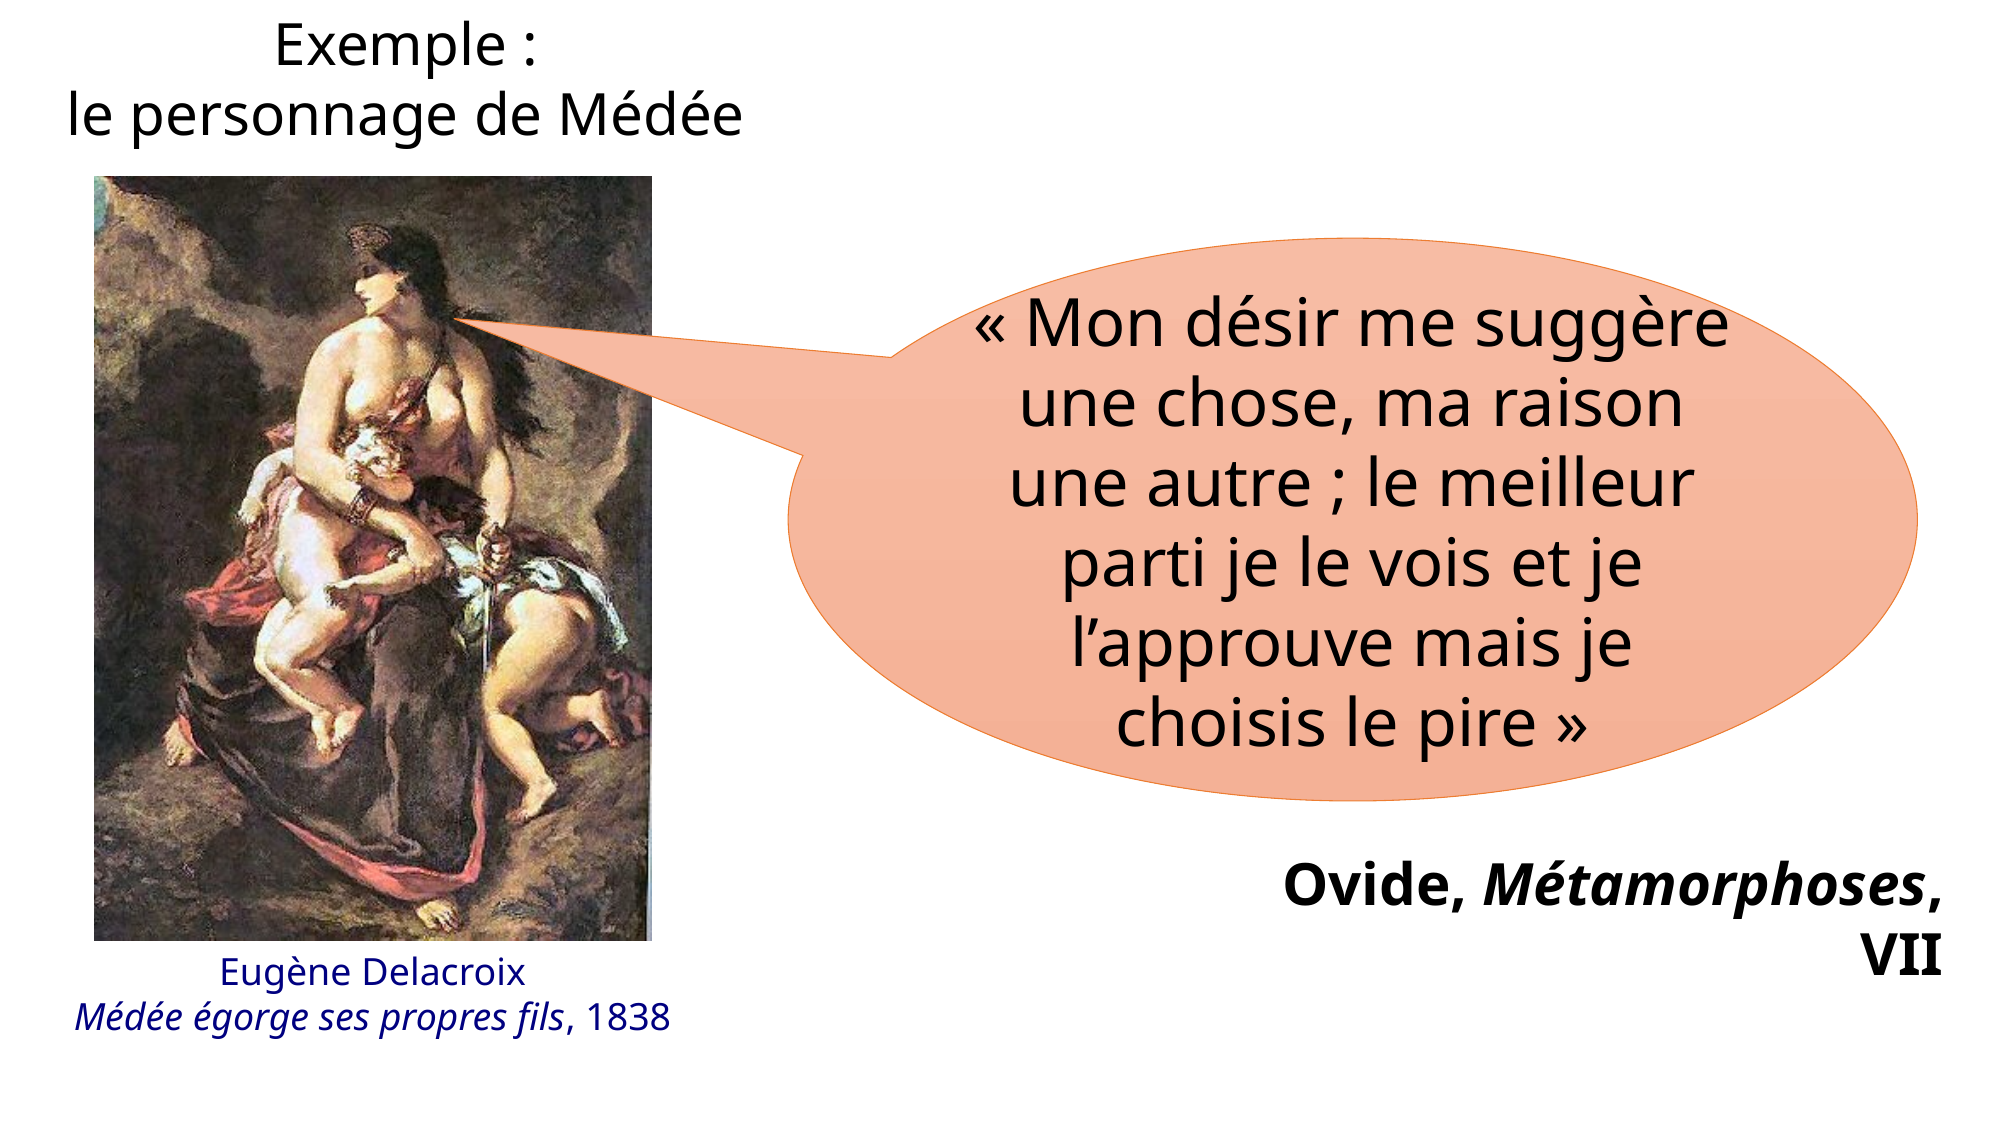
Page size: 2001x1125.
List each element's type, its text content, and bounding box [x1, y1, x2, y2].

text_box Exemple : le personnage de Médée [0, 0, 827, 155]
text_box « Mon désir me suggère une chose, ma raison une autre ; le meilleur parti je le vois et je l’approuve mais je choisis le pire » [652, 237, 1918, 802]
text_box Ovide, Métamorphoses, VII [1208, 839, 1959, 995]
text_box Eugène Delacroix Médée égorge ses propres fils, 1838 [0, 940, 748, 1046]
picture [93, 176, 652, 941]
